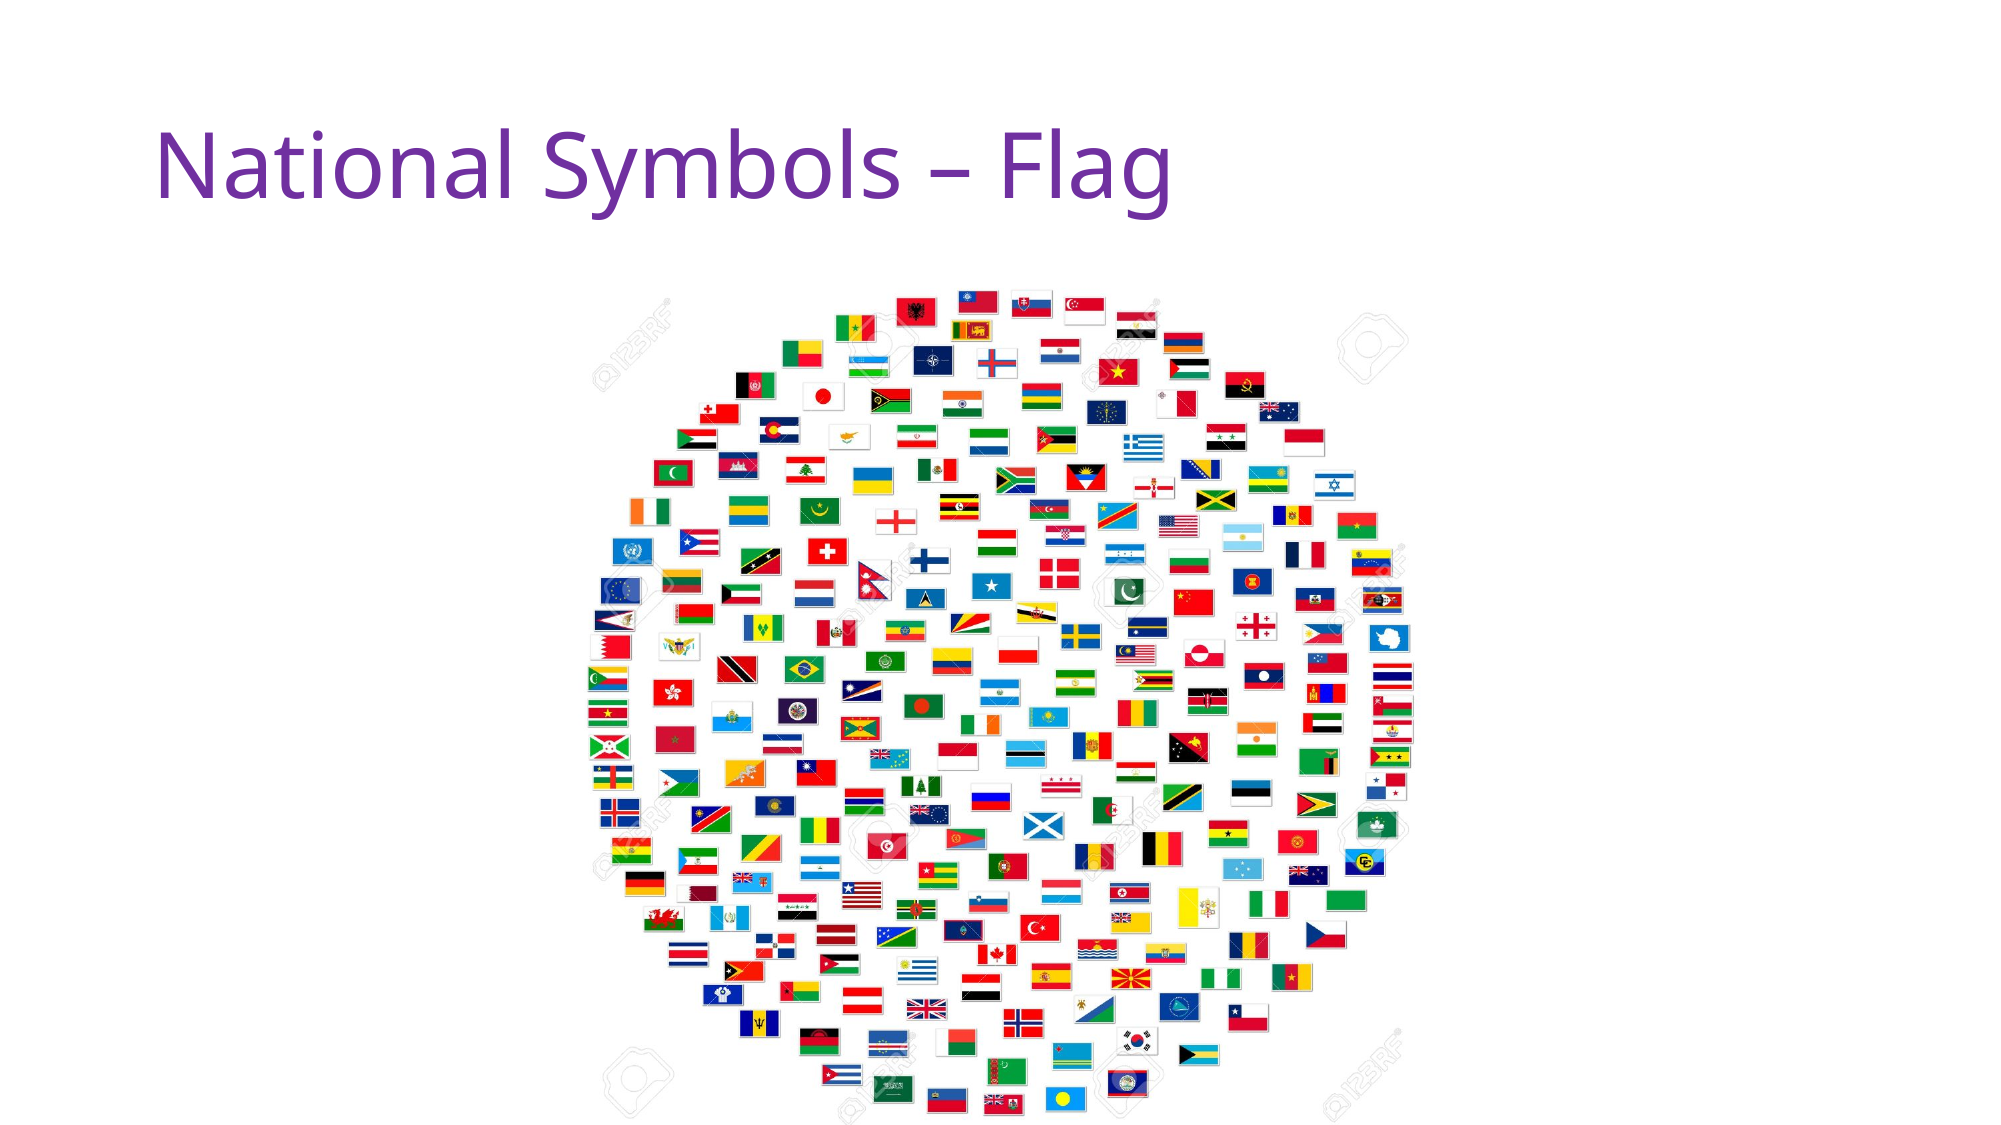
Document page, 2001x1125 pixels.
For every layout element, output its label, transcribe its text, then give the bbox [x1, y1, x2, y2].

title National Symbols – Flag [137, 59, 1863, 278]
picture [567, 277, 1433, 1125]
